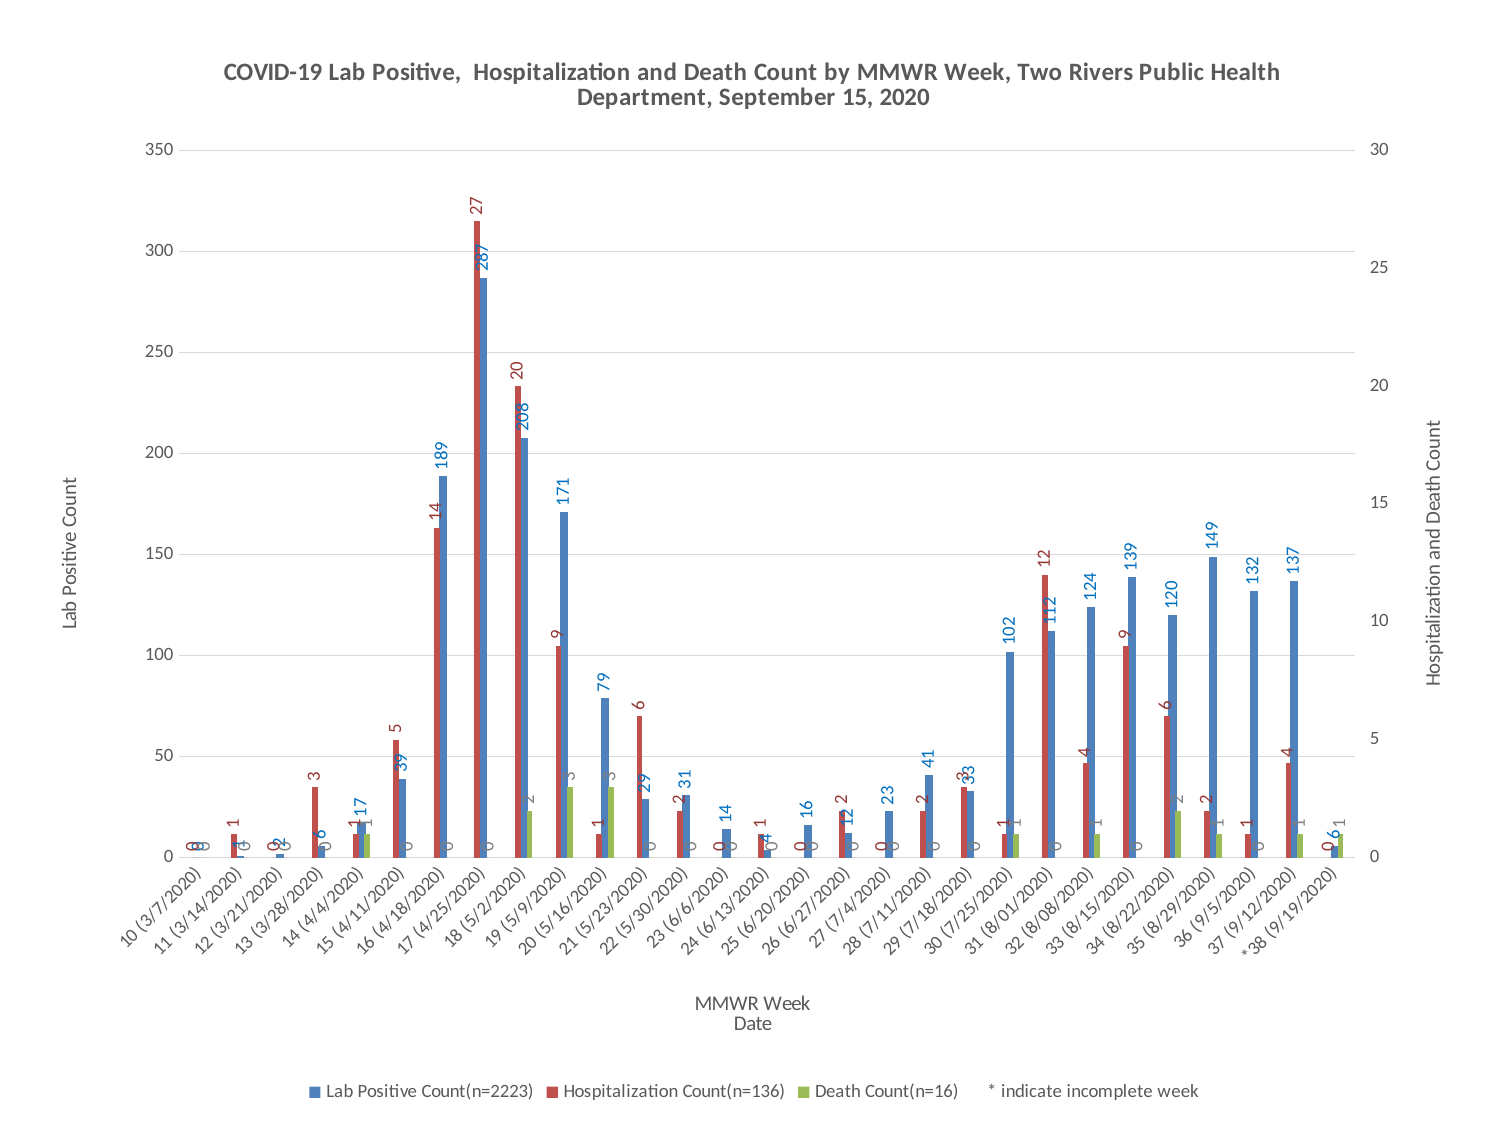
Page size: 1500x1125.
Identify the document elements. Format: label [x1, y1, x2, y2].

chart [27, 24, 1480, 1108]
